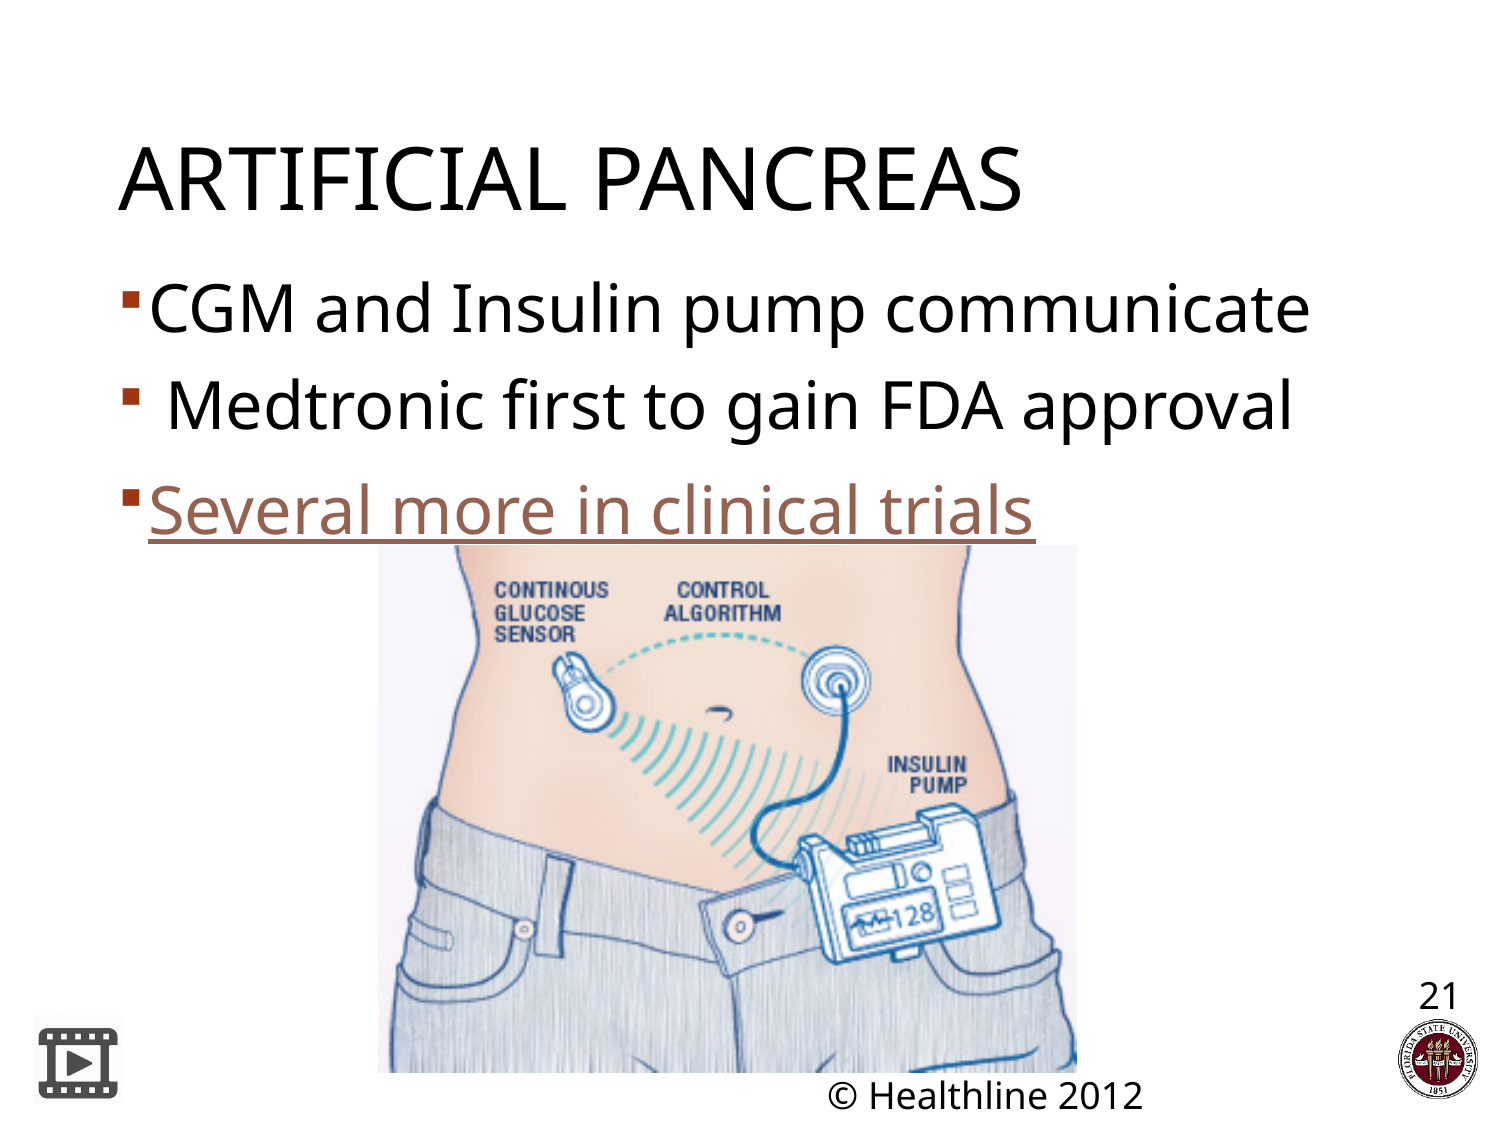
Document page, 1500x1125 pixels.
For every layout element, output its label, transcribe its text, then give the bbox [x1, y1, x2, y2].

text_box © Healthline 2012 [812, 1064, 1159, 1125]
picture [1398, 1019, 1478, 1099]
list CGM and Insulin pump communicate Medtronic first to gain FDA approval Several more in clinical trials [103, 267, 1397, 982]
picture [33, 1014, 123, 1104]
picture [378, 545, 1077, 1073]
slide_number 21 [1400, 964, 1480, 1025]
title Artificial Pancreas [103, 73, 1397, 267]
